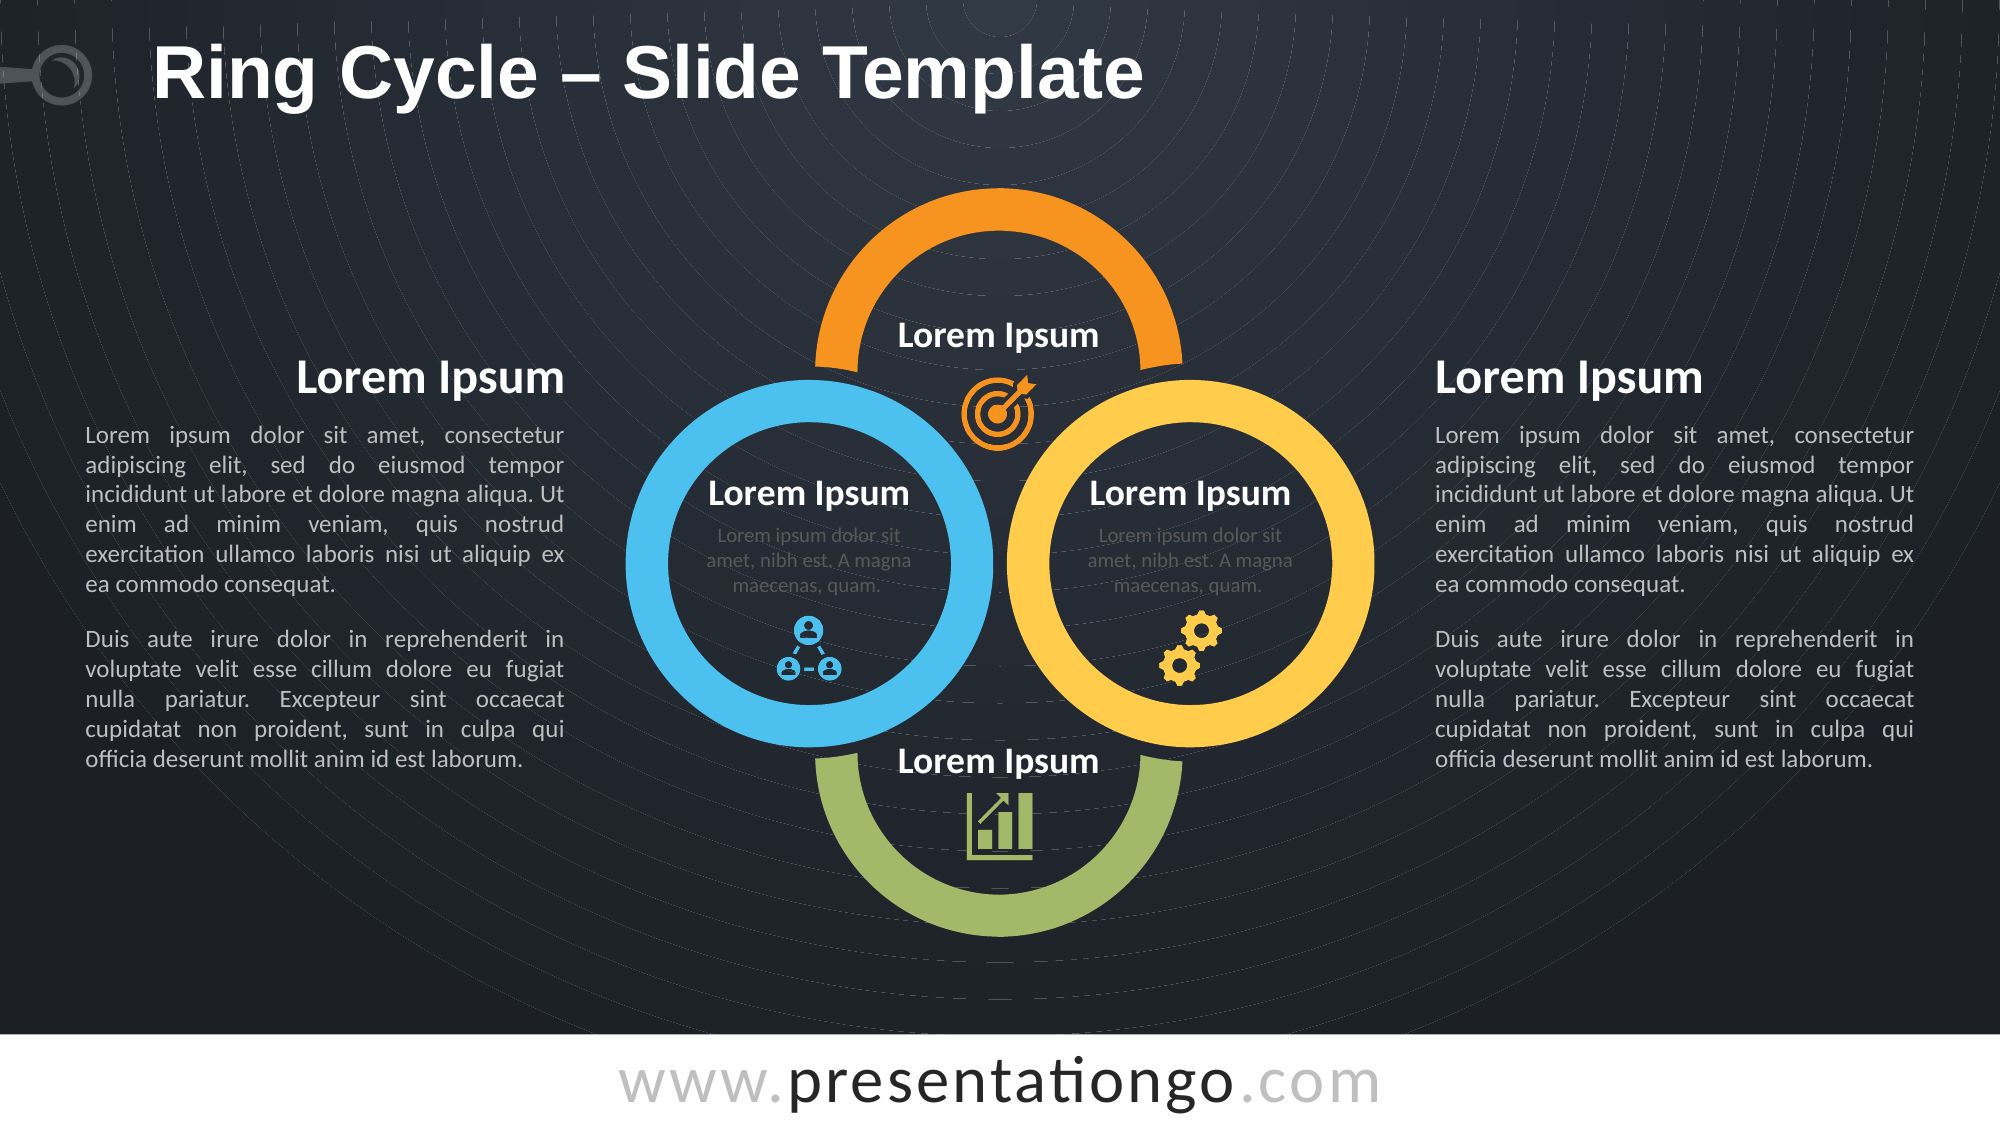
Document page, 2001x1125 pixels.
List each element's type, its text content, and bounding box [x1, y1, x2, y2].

text_box [815, 188, 1183, 373]
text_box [85, 335, 566, 785]
picture [953, 780, 1045, 873]
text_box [1435, 335, 1916, 785]
text_box Lorem Ipsum [684, 460, 934, 521]
text_box Lorem Ipsum [874, 729, 1124, 789]
text_box Lorem Ipsum [1066, 460, 1315, 521]
text_box [625, 379, 994, 748]
text_box Lorem Ipsum [874, 302, 1124, 362]
title Ring Cycle – Slide Template [137, 26, 1863, 148]
text_box [815, 752, 1183, 937]
text_box Lorem ipsum dolor sit amet, nibh est. A magna maecenas, quam. [1084, 521, 1297, 605]
picture [763, 602, 855, 694]
text_box [1006, 379, 1375, 748]
picture [1144, 602, 1237, 694]
text_box Lorem ipsum dolor sit amet, nibh est. A magna maecenas, quam. [702, 521, 916, 605]
picture [953, 366, 1045, 459]
